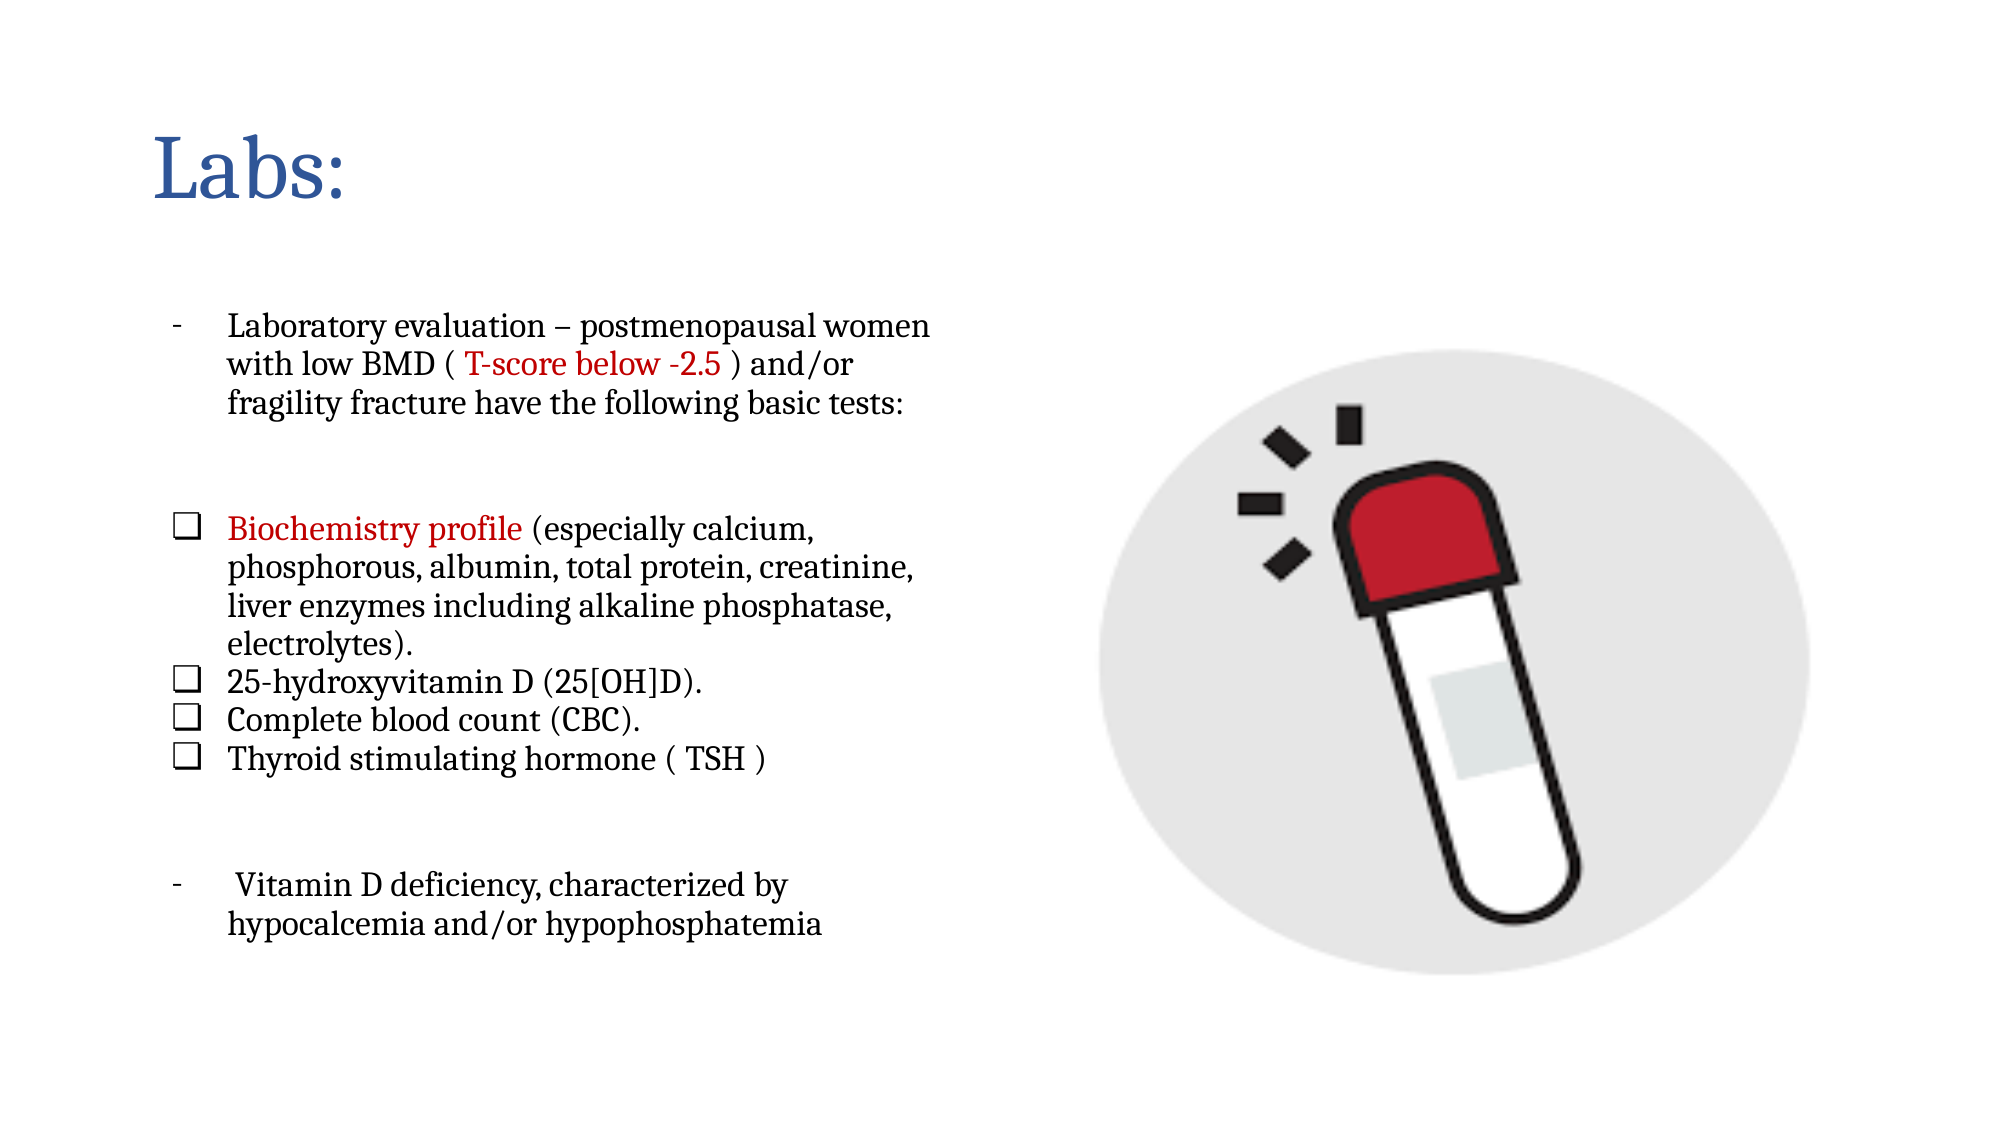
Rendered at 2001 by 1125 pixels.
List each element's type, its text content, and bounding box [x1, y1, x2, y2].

list Laboratory evaluation – postmenopausal women with low BMD ( T-score below -2.5 ) and/or fragility fracture have the following basic tests: Biochemistry profile (especially calcium, phosphorous, albumin, total protein, creatinine, liver enzymes including alkaline phosphatase, electrolytes). 25-hydroxyvitamin D (25[OH]D). Complete blood count (CBC). Thyroid stimulating hormone ( TSH ) Vitamin D deficiency, characterized by hypocalcemia and/or hypophosphatemia [137, 299, 961, 1014]
picture [1039, 312, 1873, 1014]
title Labs: [137, 59, 1863, 278]
